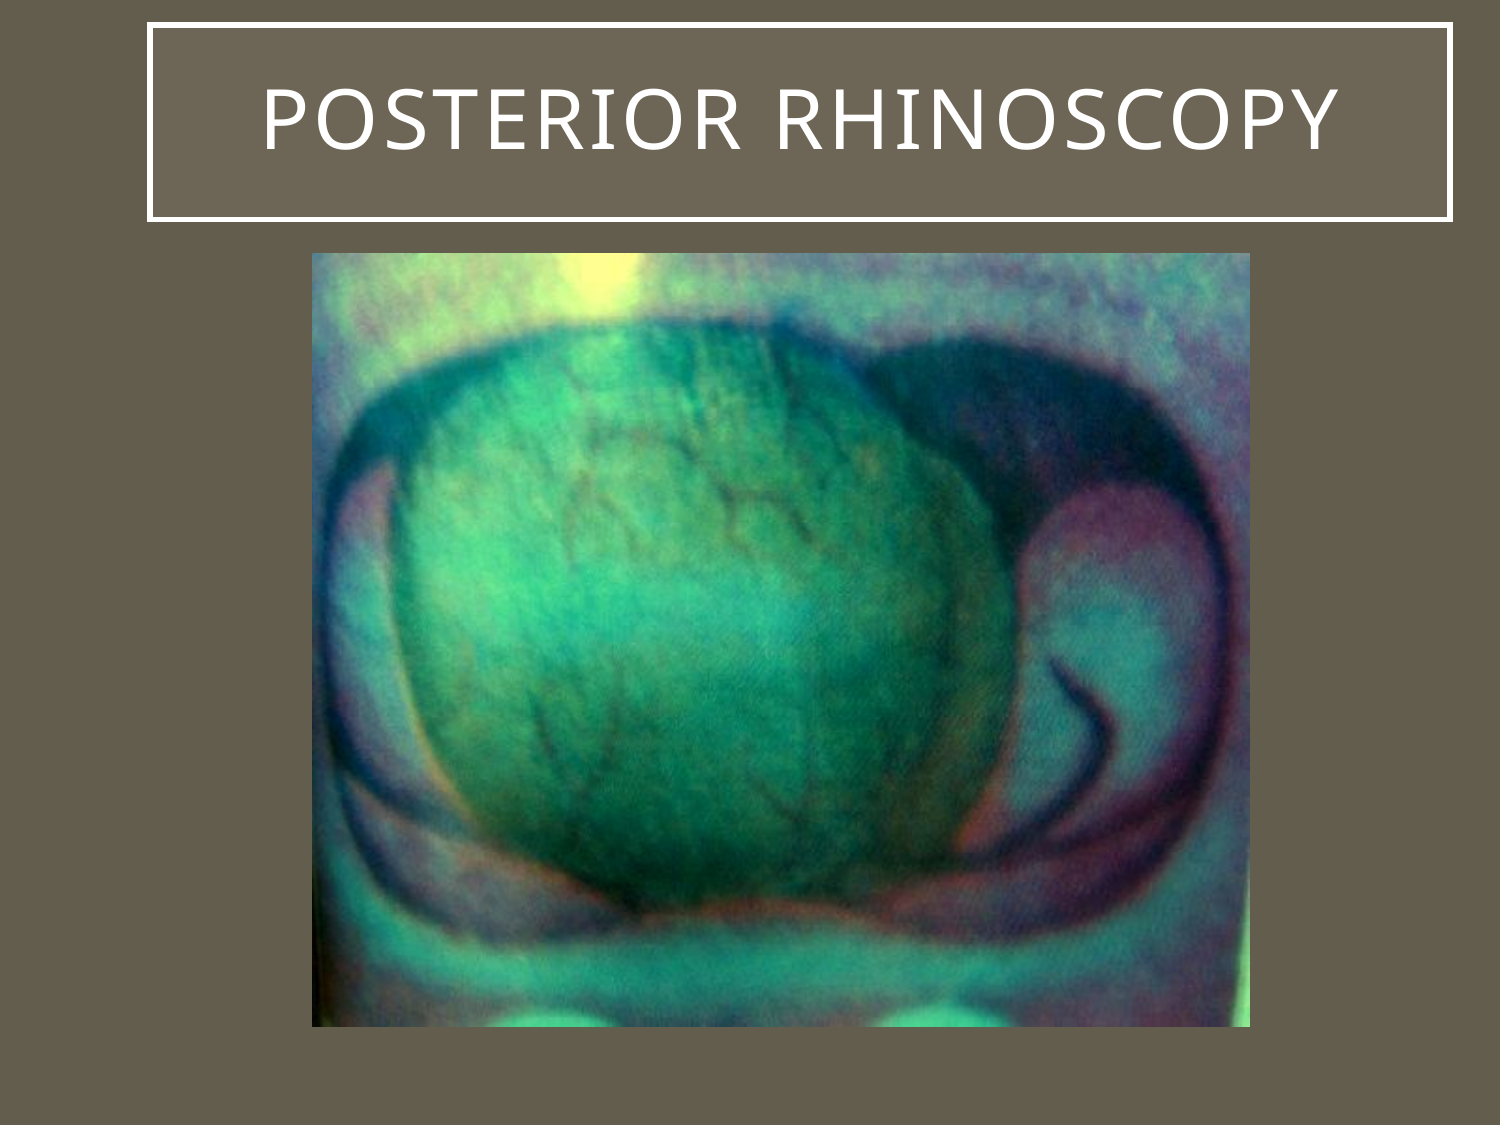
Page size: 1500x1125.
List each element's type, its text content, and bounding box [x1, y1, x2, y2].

title Posterior rhinoscopy [147, 22, 1453, 222]
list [312, 253, 1250, 1028]
